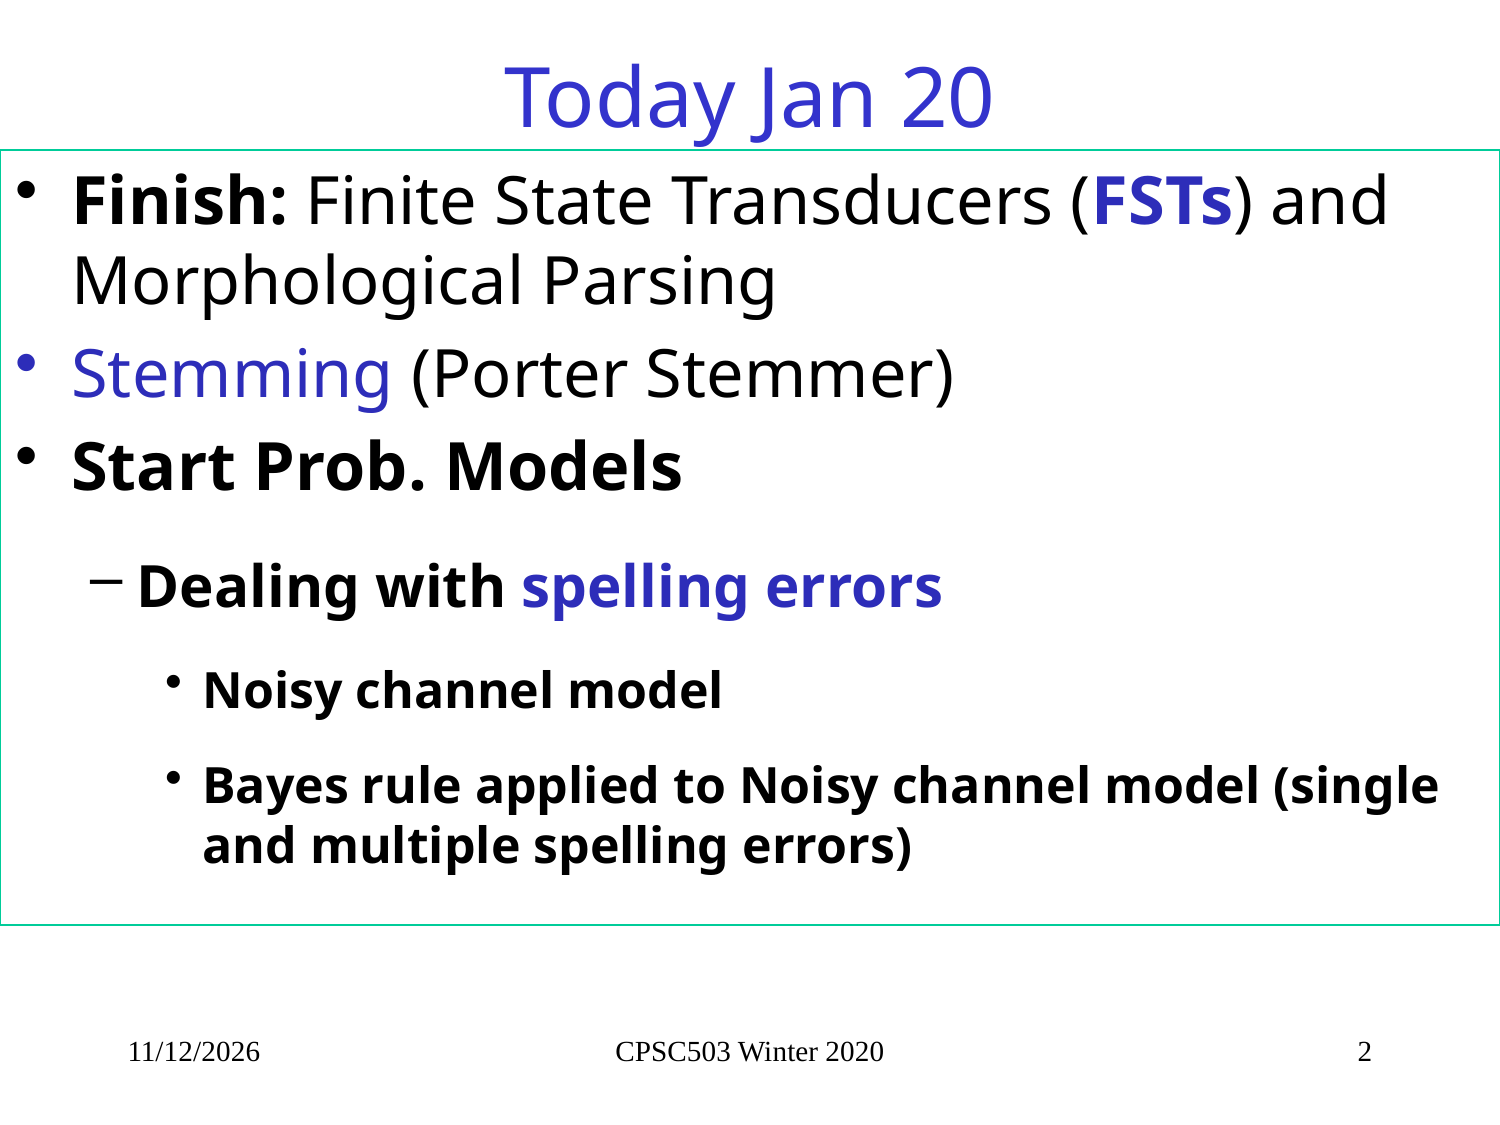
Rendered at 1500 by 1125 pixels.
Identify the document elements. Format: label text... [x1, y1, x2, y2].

slide_number 2 [1074, 1024, 1388, 1101]
list Finish: Finite State Transducers (FSTs) and Morphological Parsing Stemming (Porter Stemmer) Start Prob. Models Dealing with spelling errors Noisy channel model Bayes rule applied to Noisy channel model (single and multiple spelling errors) [0, 149, 1500, 926]
footer CPSC503 Winter 2020 [512, 1024, 988, 1101]
title Today Jan 20 [112, 0, 1388, 149]
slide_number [112, 1024, 426, 1101]
